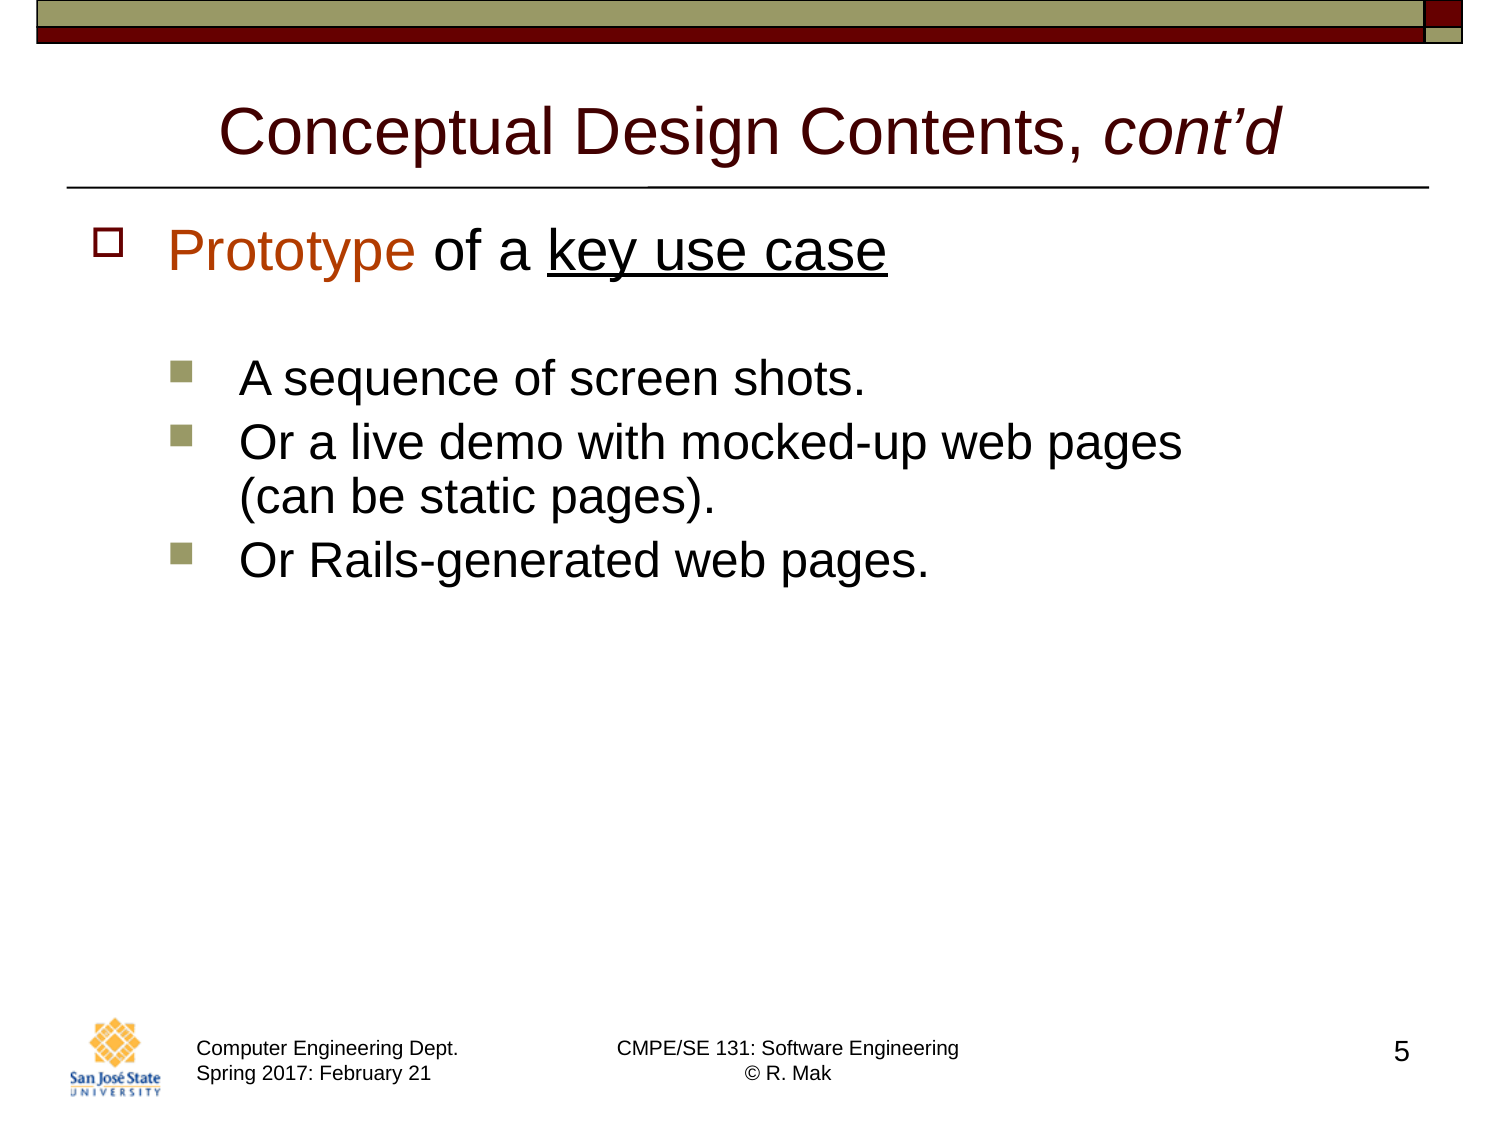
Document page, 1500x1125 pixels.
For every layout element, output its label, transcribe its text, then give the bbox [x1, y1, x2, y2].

picture [60, 1012, 166, 1112]
list Prototype of a key use case A sequence of screen shots. Or a live demo with mocked-up web pages (can be static pages). Or Rails-generated web pages. [75, 212, 1425, 1006]
slide_number 5 [1112, 1025, 1425, 1100]
title Conceptual Design Contents, cont’d [75, 67, 1425, 175]
